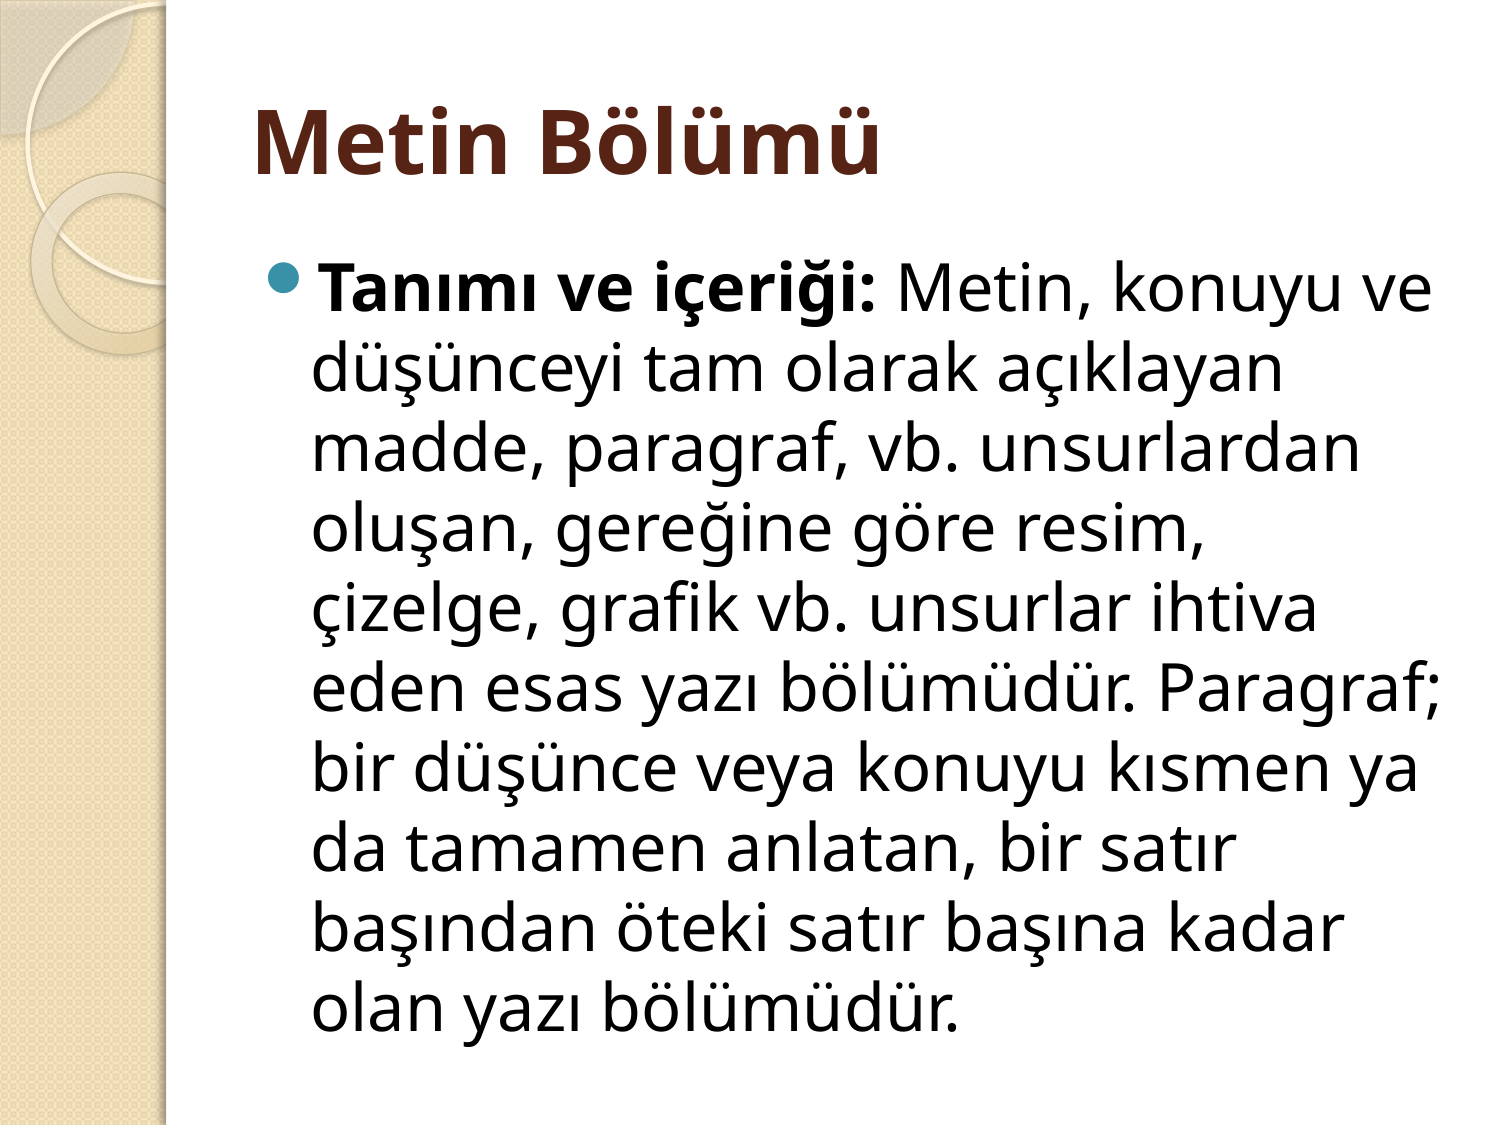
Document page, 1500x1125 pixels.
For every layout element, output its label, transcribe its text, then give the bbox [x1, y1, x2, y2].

title Metin Bölümü [235, 45, 1466, 233]
list Tanımı ve içeriği: Metin, konuyu ve düşünceyi tam olarak açıklayan madde, paragraf, vb. unsurlardan oluşan, gereğine göre resim, çizelge, grafik vb. unsurlar ihtiva eden esas yazı bölümüdür. Paragraf; bir düşünce veya konuyu kısmen ya da tamamen anlatan, bir satır başından öteki satır başına kadar olan yazı bölümüdür. [235, 237, 1466, 1025]
